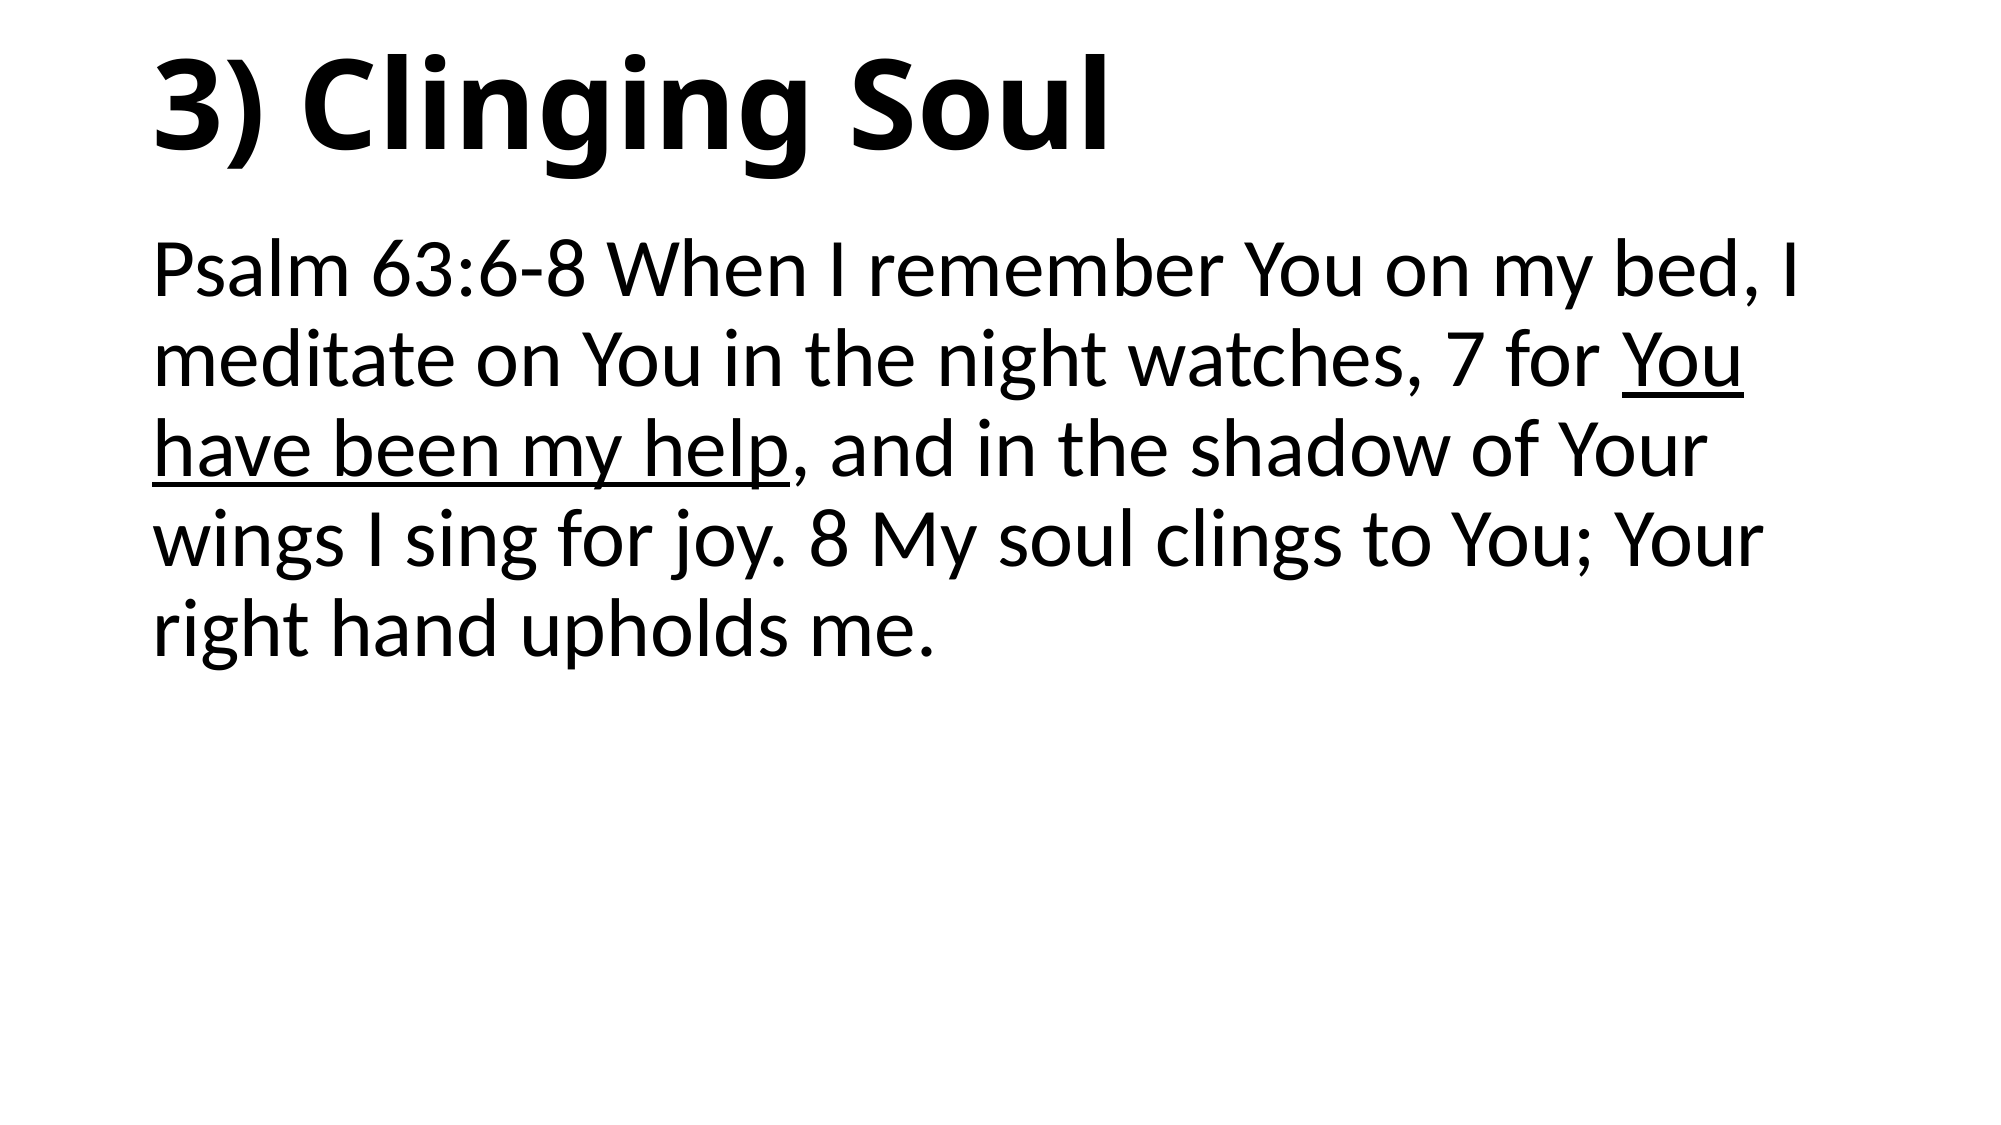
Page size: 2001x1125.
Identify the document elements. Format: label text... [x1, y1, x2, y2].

list Psalm 63:6-8 When I remember You on my bed, I meditate on You in the night watches, 7 for You have been my help, and in the shadow of Your wings I sing for joy. 8 My soul clings to You; Your right hand upholds me. [137, 217, 1919, 1125]
title 3) Clinging Soul [137, 0, 1863, 217]
